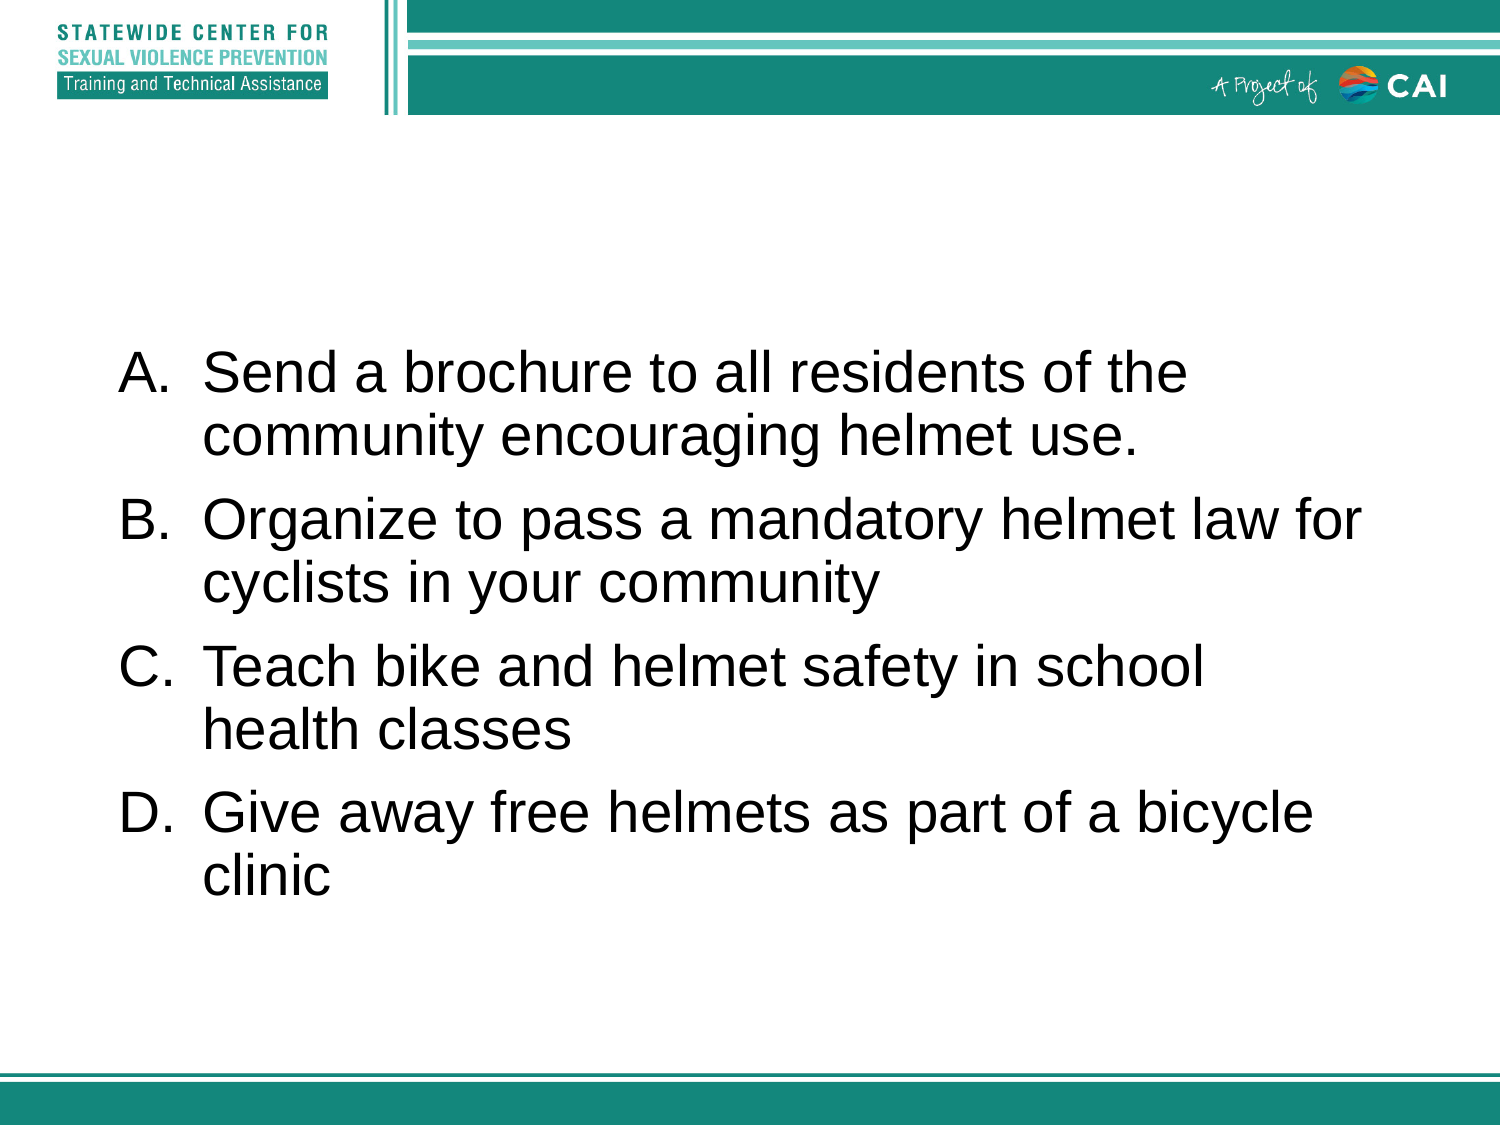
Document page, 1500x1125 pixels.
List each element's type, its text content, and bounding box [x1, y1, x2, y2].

picture [0, 0, 1500, 1125]
list Send a brochure to all residents of the community encouraging helmet use. Organize to pass a mandatory helmet law for cyclists in your community Teach bike and helmet safety in school health classes Give away free helmets as part of a bicycle clinic [103, 334, 1397, 1043]
